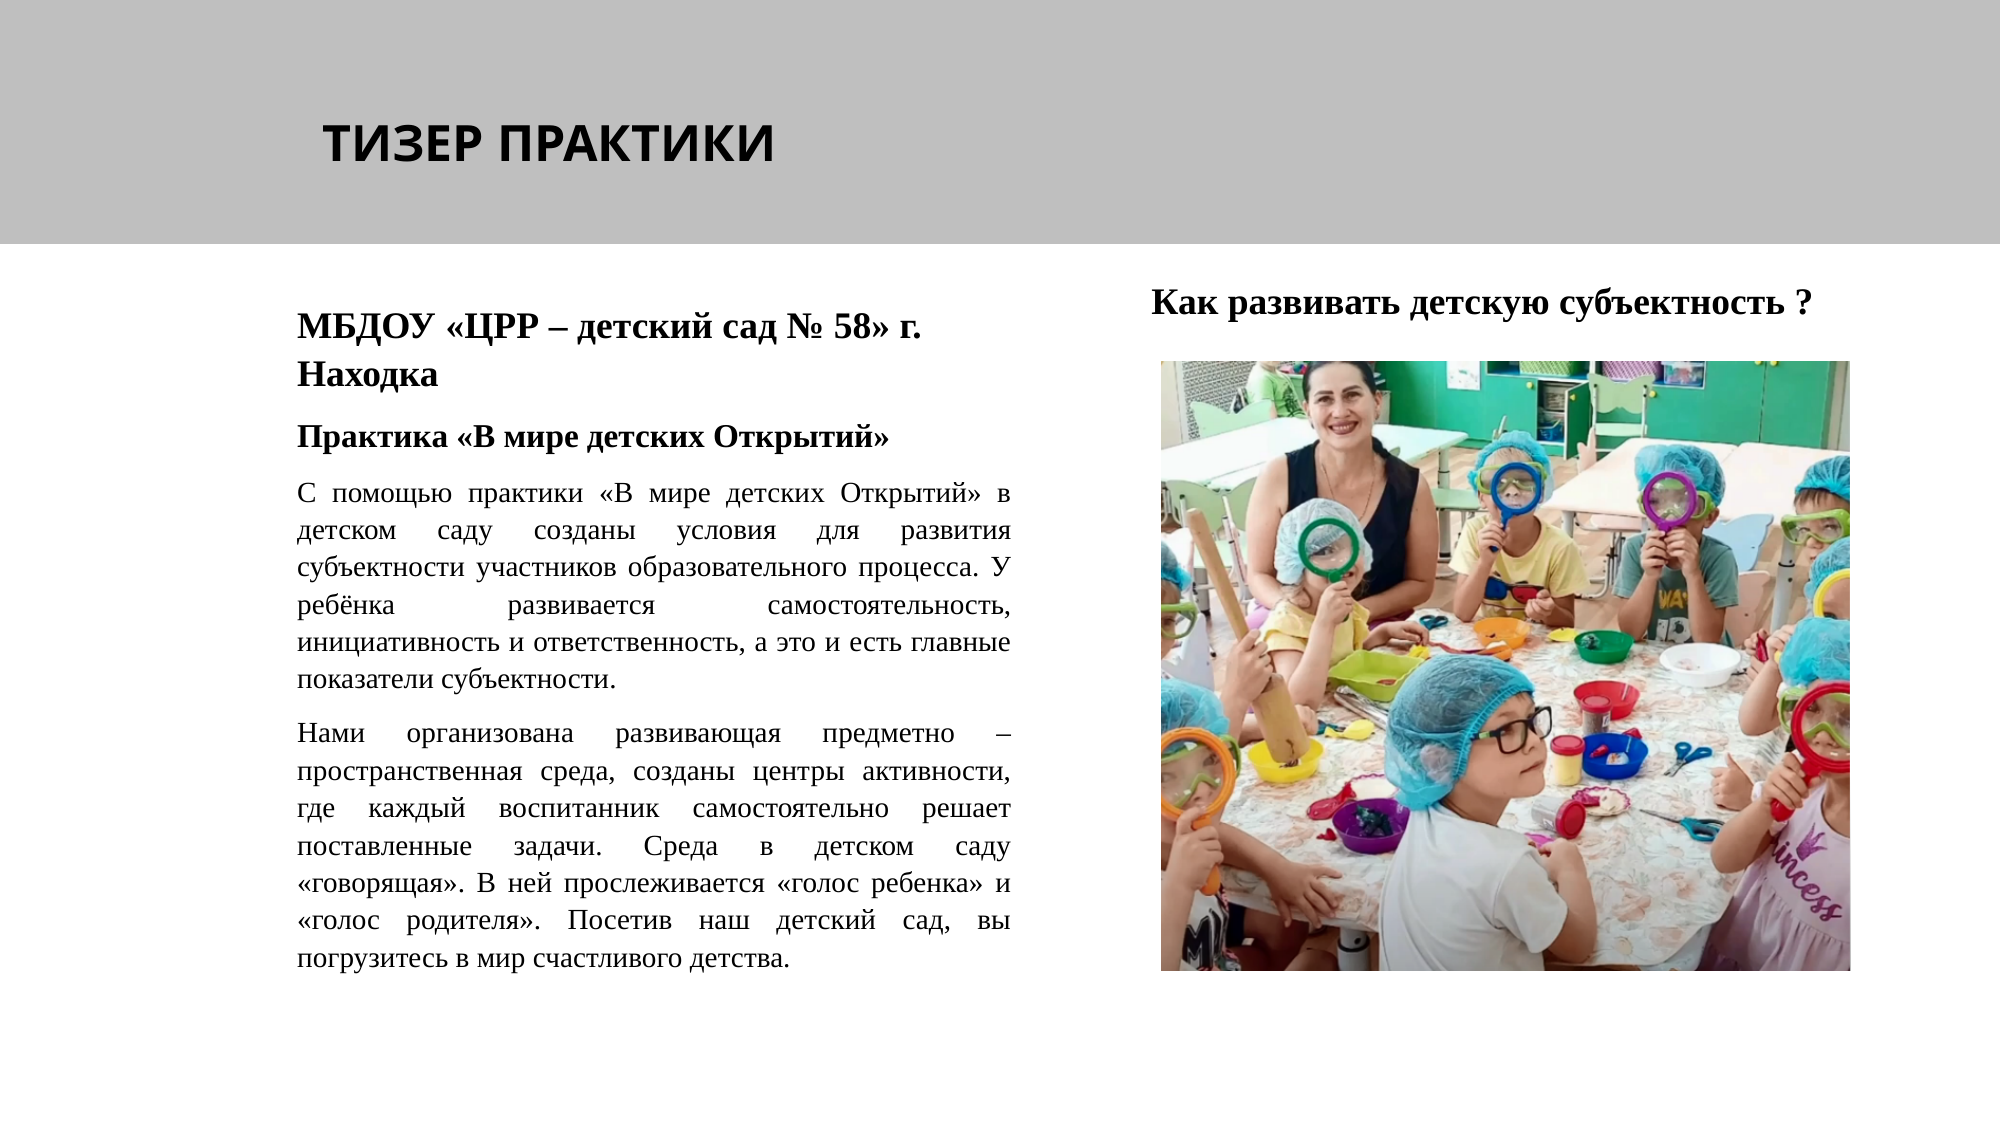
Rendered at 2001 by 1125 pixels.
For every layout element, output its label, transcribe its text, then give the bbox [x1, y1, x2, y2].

text_box МБДОУ «ЦРР – детский сад № 58» г. Находка Практика «В мире детских Открытий» С помощью практики «В мире детских Открытий» в детском саду созданы условия для развития субъектности участников образовательного процесса. У ребёнка развивается самостоятельность, инициативность и ответственность, а это и есть главные показатели субъектности. Нами организована развивающая предметно – пространственная среда, созданы центры активности, где каждый воспитанник самостоятельно решает поставленные задачи. Среда в детском саду «говорящая». В ней прослеживается «голос ребенка» и «голос родителя». Посетив наш детский сад, вы погрузитесь в мир счастливого детства. [282, 290, 1027, 981]
picture [1161, 361, 1851, 971]
picture [0, 0, 2000, 244]
text_box Как развивать детскую субъектность ? [1136, 269, 1851, 330]
